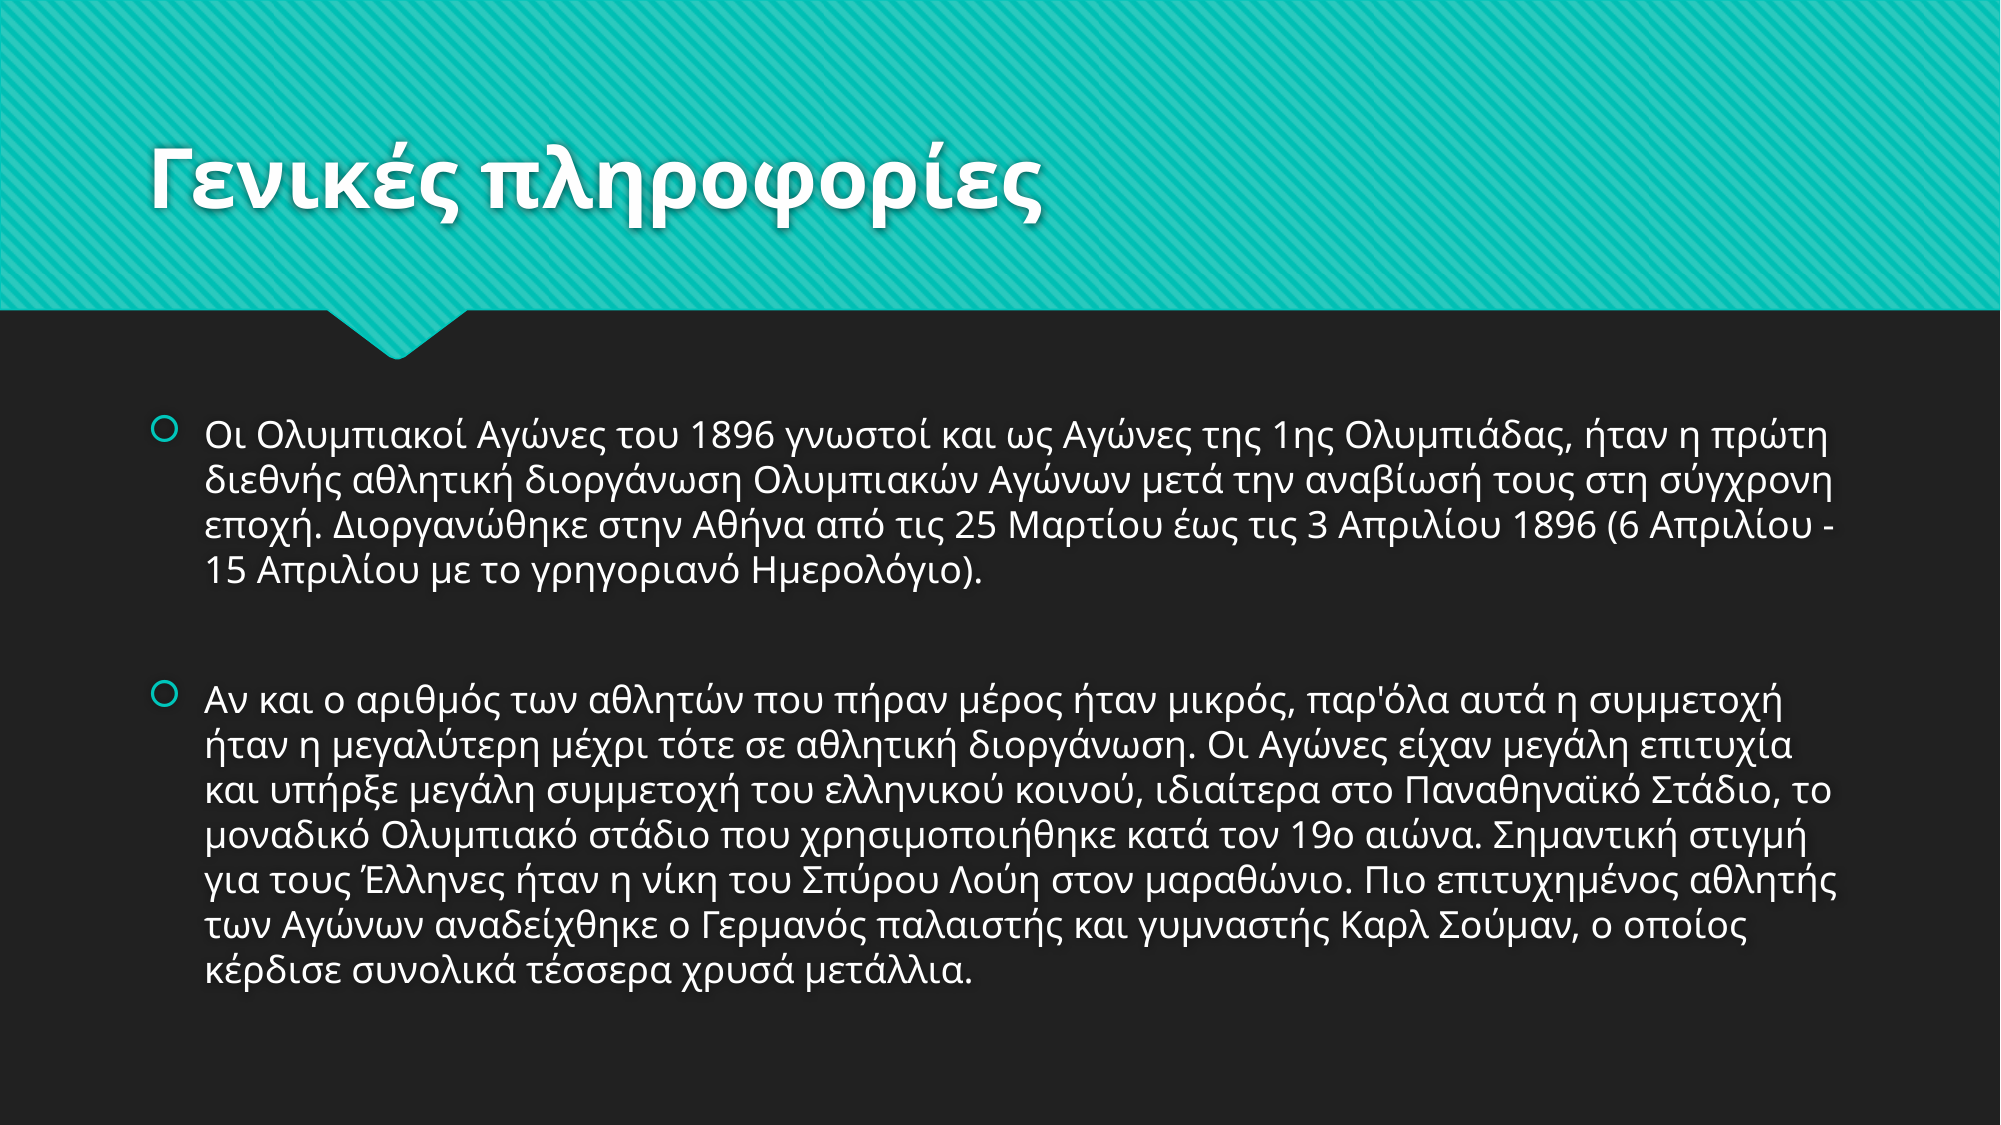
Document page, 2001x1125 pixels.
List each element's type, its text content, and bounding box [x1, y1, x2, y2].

list Οι Ολυμπιακοί Αγώνες του 1896 γνωστοί και ως Αγώνες της 1ης Ολυμπιάδας, ήταν η πρώτη διεθνής αθλητική διοργάνωση Ολυμπιακών Αγώνων μετά την αναβίωσή τους στη σύγχρονη εποχή. Διοργανώθηκε στην Αθήνα από τις 25 Μαρτίου έως τις 3 Απριλίου 1896 (6 Απριλίου - 15 Απριλίου με το γρηγοριανό Ημερολόγιο). Αν και ο αριθμός των αθλητών που πήραν μέρος ήταν μικρός, παρ'όλα αυτά η συμμετοχή ήταν η μεγαλύτερη μέχρι τότε σε αθλητική διοργάνωση. Οι Αγώνες είχαν μεγάλη επιτυχία και υπήρξε μεγάλη συμμετοχή του ελληνικού κοινού, ιδιαίτερα στο Παναθηναϊκό Στάδιο, το μοναδικό Ολυμπιακό στάδιο που χρησιμοποιήθηκε κατά τον 19ο αιώνα. Σημαντική στιγμή για τους Έλληνες ήταν η νίκη του Σπύρου Λούη στον μαραθώνιο. Πιο επιτυχημένος αθλητής των Αγώνων αναδείχθηκε ο Γερμανός παλαιστής και γυμναστής Καρλ Σούμαν, ο οποίος κέρδισε συνολικά τέσσερα χρυσά μετάλλια. [132, 403, 1865, 1000]
title Γενικές πληροφορίες [132, 73, 1868, 233]
